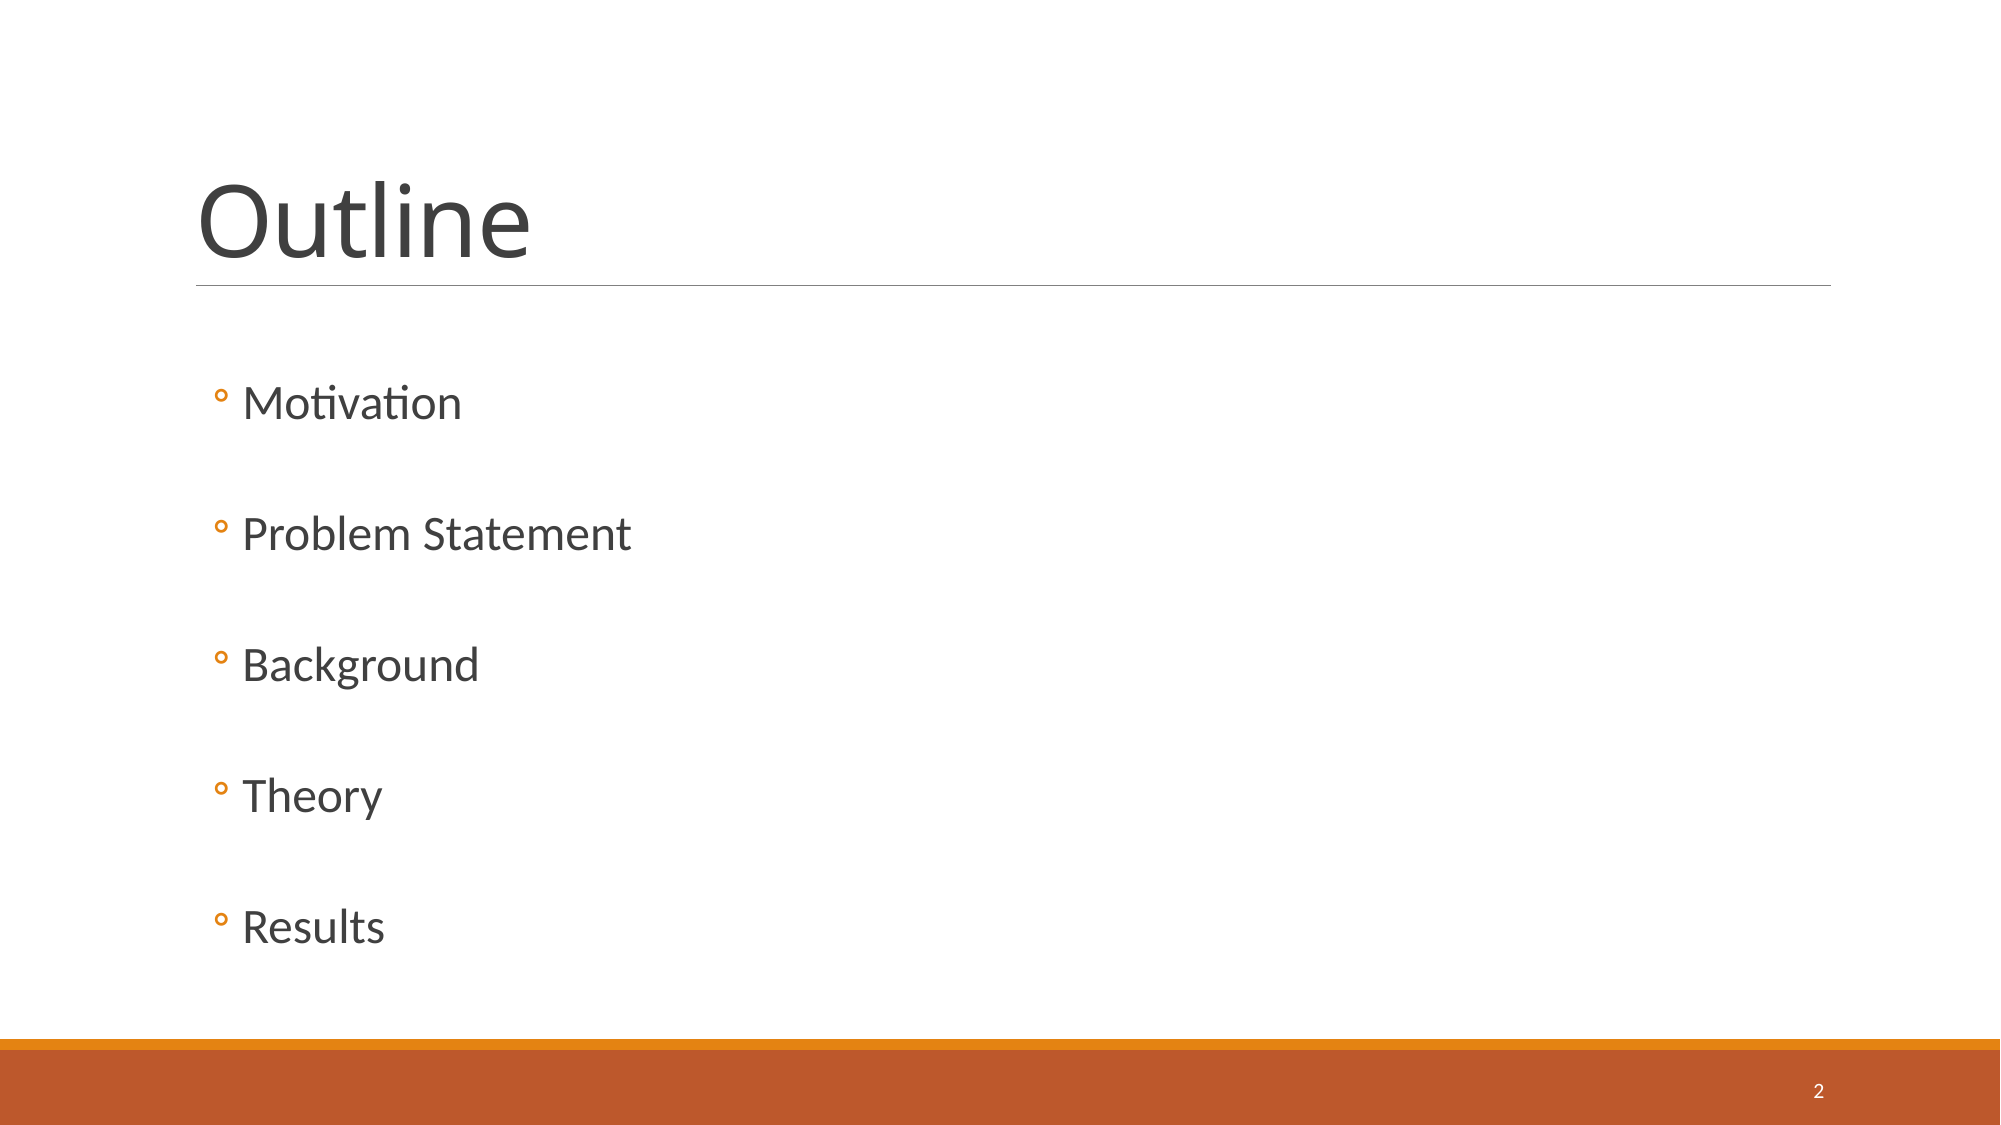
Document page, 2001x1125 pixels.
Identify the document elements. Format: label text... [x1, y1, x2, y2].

slide_number 2 [1624, 1059, 1840, 1120]
title Outline [180, 47, 1830, 285]
list Motivation Problem Statement Background Theory Results [180, 302, 1830, 963]
